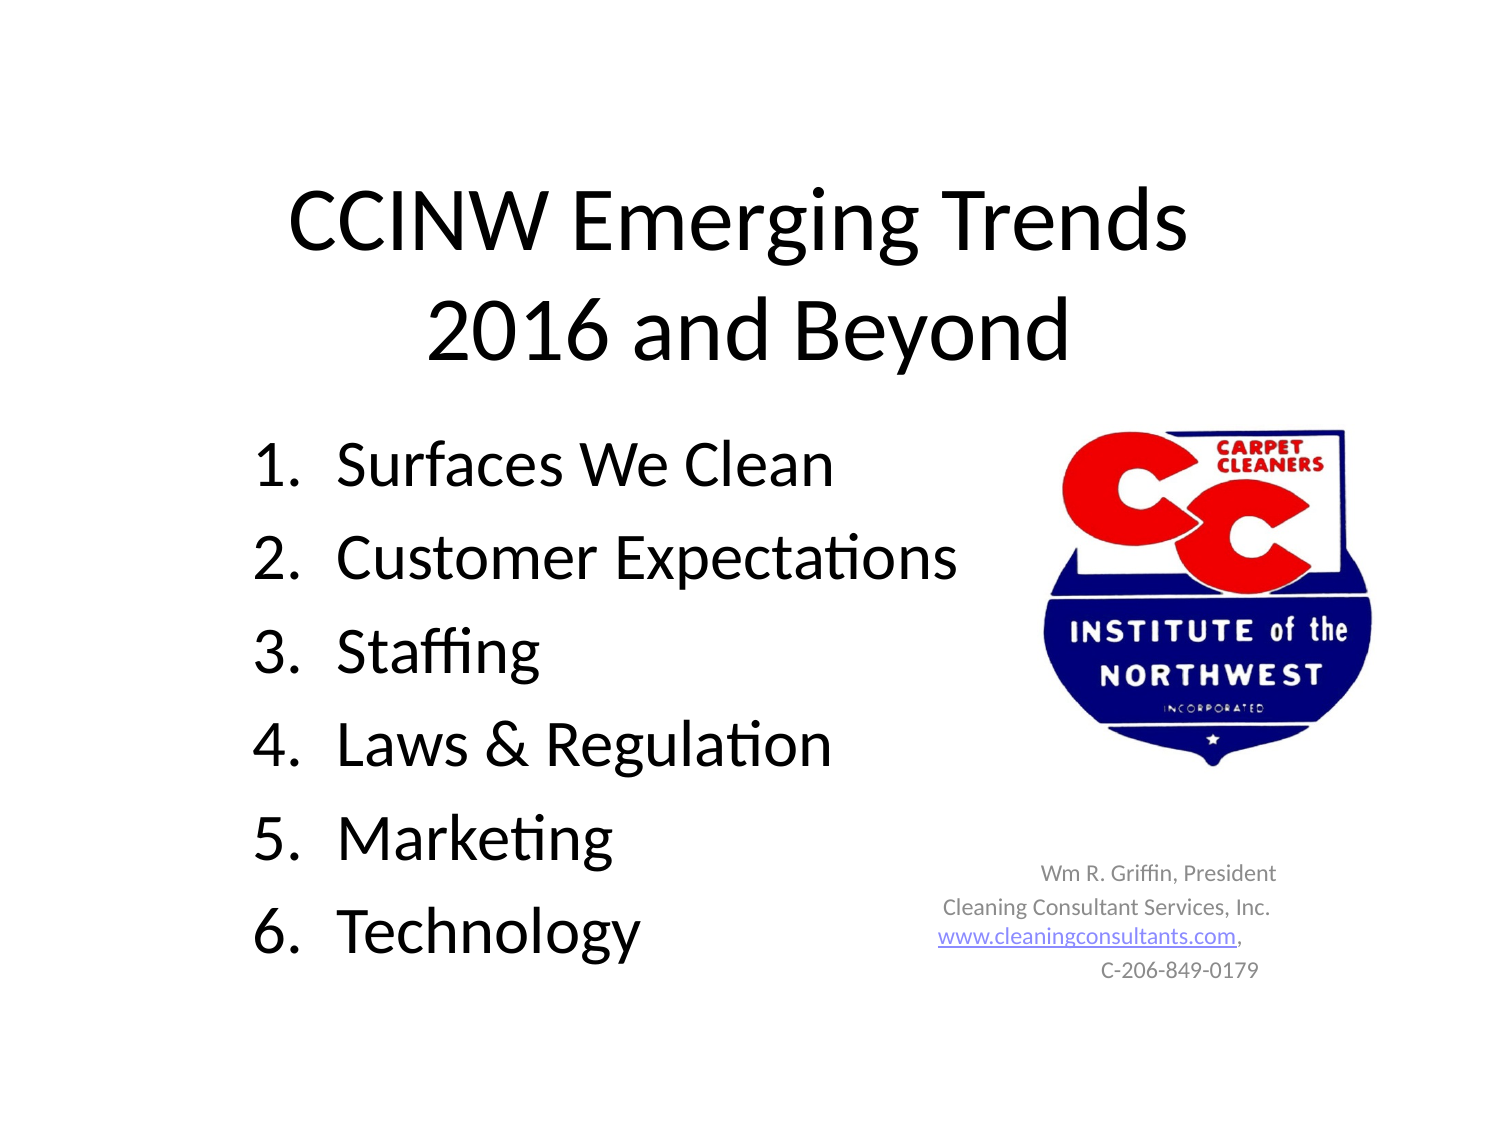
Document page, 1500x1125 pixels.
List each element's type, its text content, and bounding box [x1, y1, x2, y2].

picture [1037, 424, 1381, 776]
text_box Wm R. Griffin, President Cleaning Consultant Services, Inc. www.cleaningconsultants.com, C-206-849-0179 [724, 849, 1462, 1025]
subtitle Surfaces We Clean Customer Expectations Staffing Laws & Regulation Marketing Technology [237, 412, 1288, 1000]
title CCINW Emerging Trends 2016 and Beyond [112, 125, 1388, 413]
